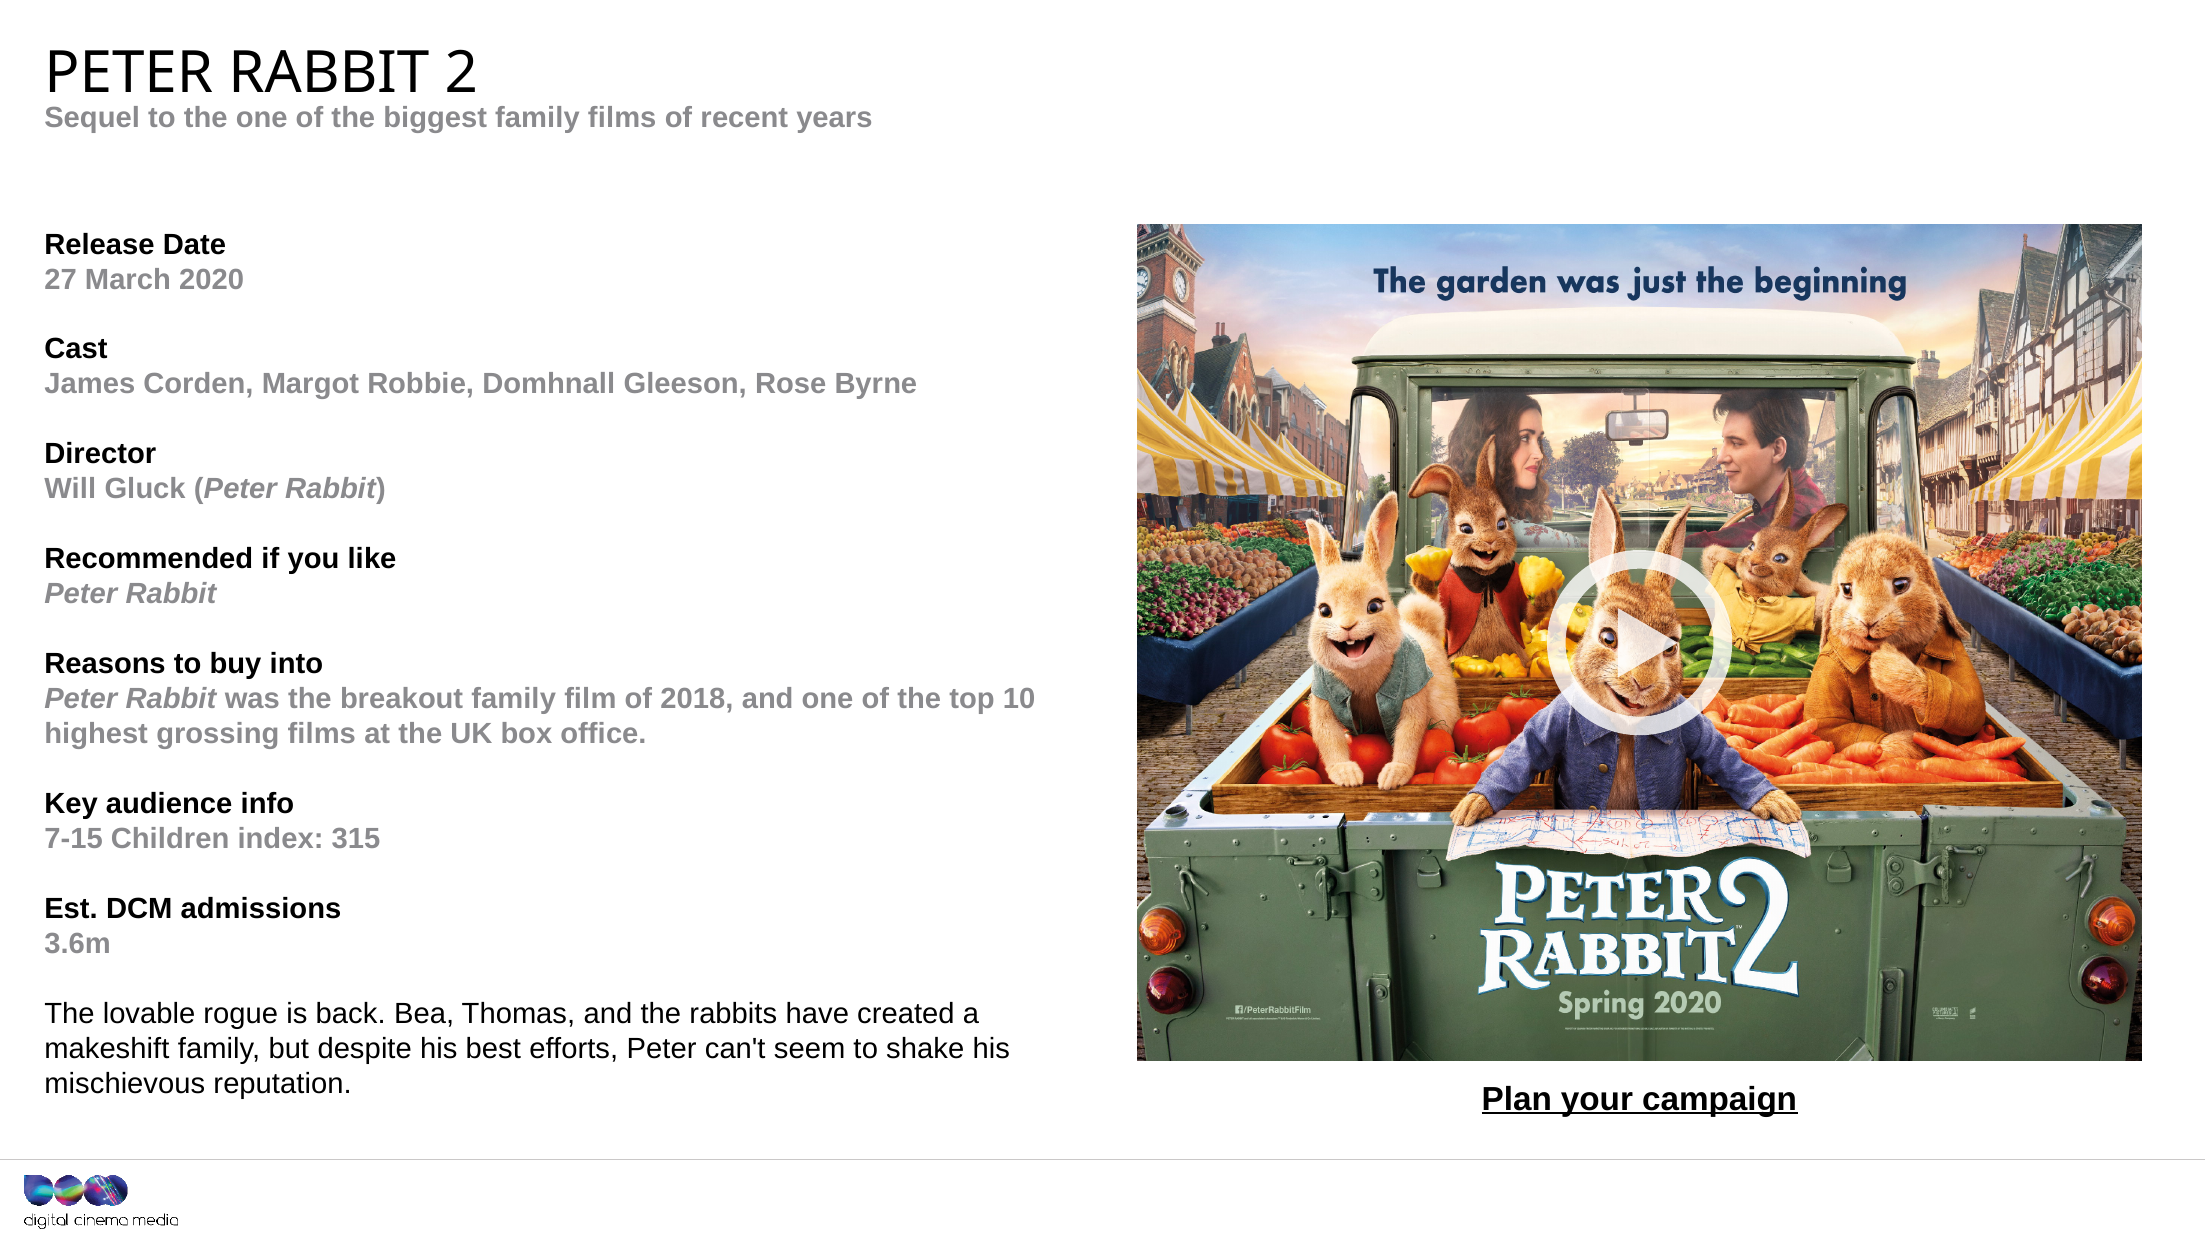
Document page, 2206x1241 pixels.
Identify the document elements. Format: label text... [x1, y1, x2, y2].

picture [1137, 224, 2142, 1061]
picture [24, 1175, 178, 1229]
list Release Date 27 March 2020 Cast James Corden, Margot Robbie, Domhnall Gleeson, Rose Byrne Director Will Gluck (Peter Rabbit) Recommended if you like Peter Rabbit Reasons to buy into Peter Rabbit was the breakout family film of 2018, and one of the top 10 highest grossing films at the UK box office. Key audience info 7-15 Children index: 315 Est. DCM admissions 3.6m The lovable rogue is back. Bea, Thomas, and the rabbits have created a makeshift family, but despite his best efforts, Peter can't seem to shake his mischievous reputation. [44, 225, 1086, 1151]
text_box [1546, 549, 1733, 736]
title Peter rabbit 2 [44, 44, 2081, 93]
text_box Plan your campaign [1192, 1069, 2087, 1124]
list Sequel to the one of the biggest family films of recent years [44, 102, 2083, 174]
